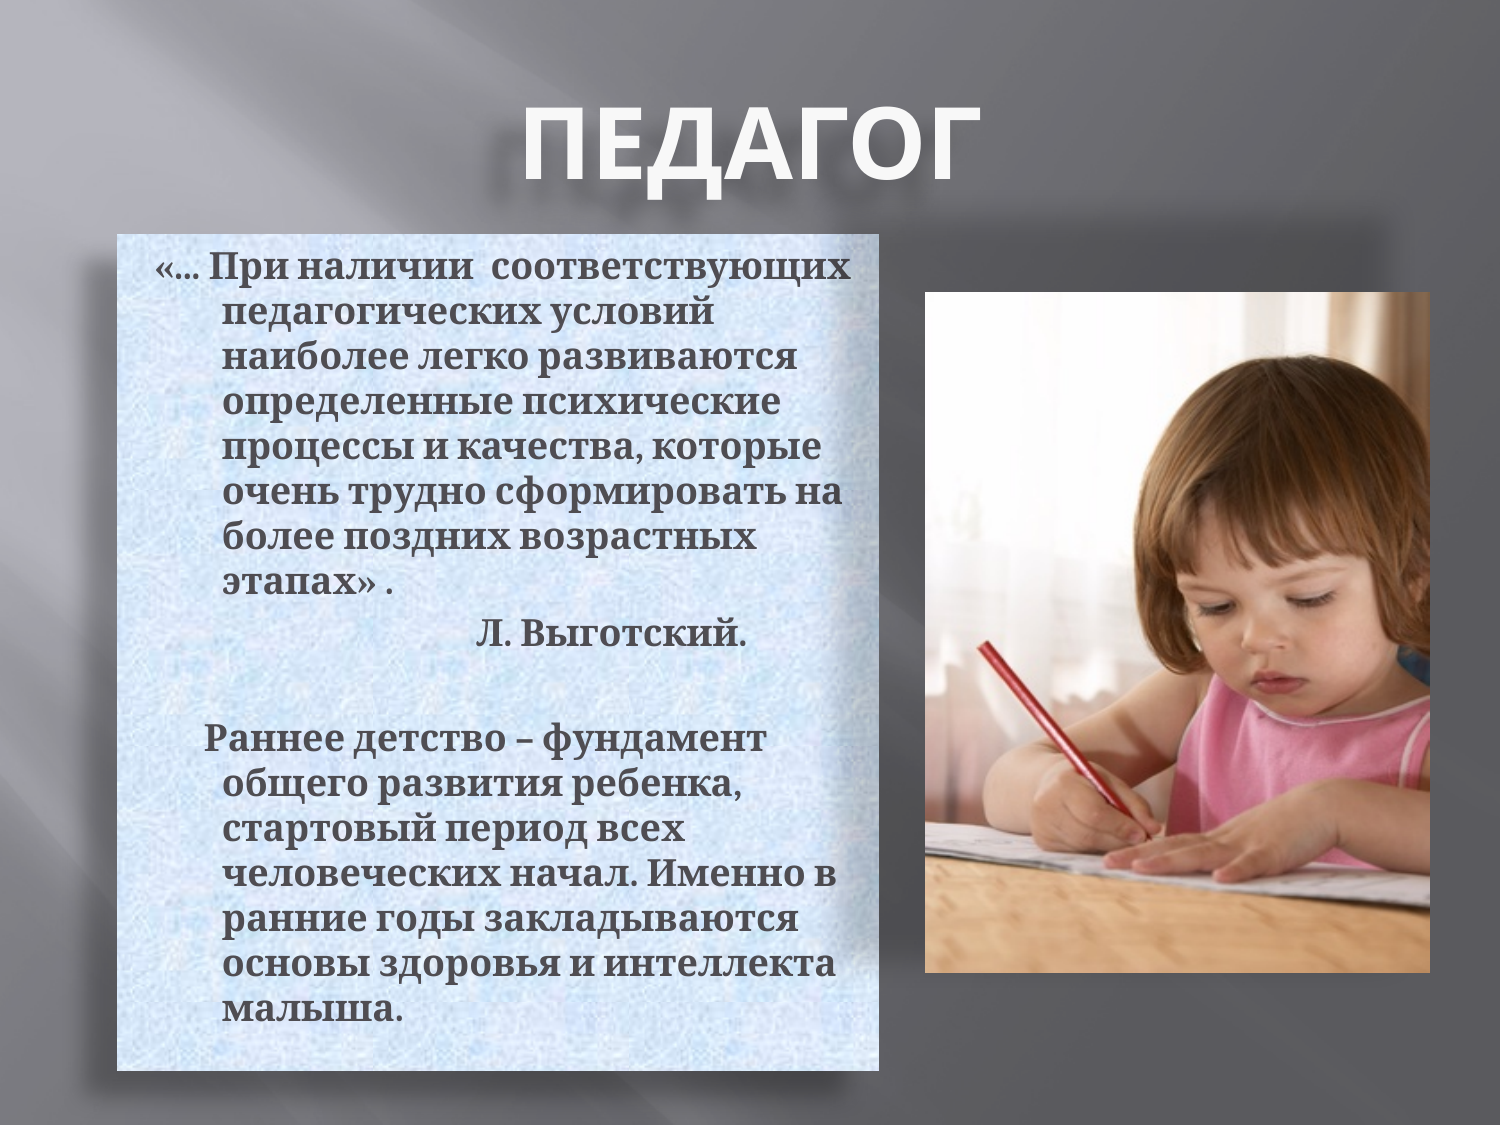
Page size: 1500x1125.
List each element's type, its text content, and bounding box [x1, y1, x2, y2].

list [925, 292, 1430, 973]
title ПЕДАГОГ [75, 43, 1425, 235]
list «... При наличии соответствующих педагогических условий наиболее легко развиваются определенные психические процессы и качества, которые очень трудно сформировать на более поздних возрастных этапах» . Л. Выготский. Раннее детство – фундамент общего развития ребенка, стартовый период всех человеческих начал. Именно в ранние годы закладываются основы здоровья и интеллекта малыша. [117, 234, 879, 1071]
